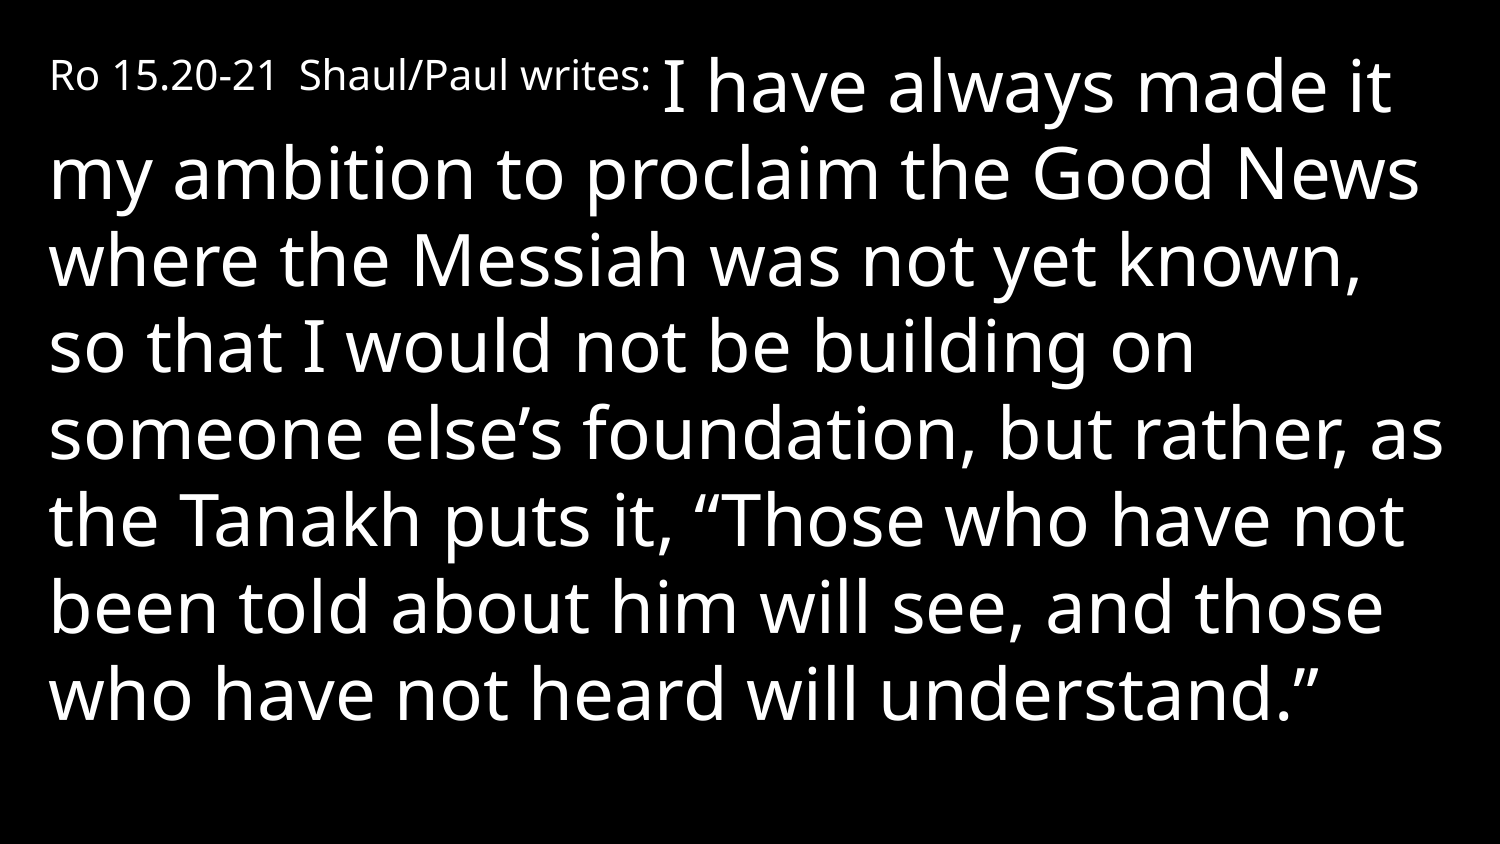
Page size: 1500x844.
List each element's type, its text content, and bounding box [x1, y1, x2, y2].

subtitle Ro 15.20-21 Shaul/Paul writes: I have always made it my ambition to proclaim the Good News where the Messiah was not yet known, so that I would not be building on someone else’s foundation, but rather, as the Tanakh puts it, “Those who have not been told about him will see, and those who have not heard will understand.” [37, 34, 1463, 822]
